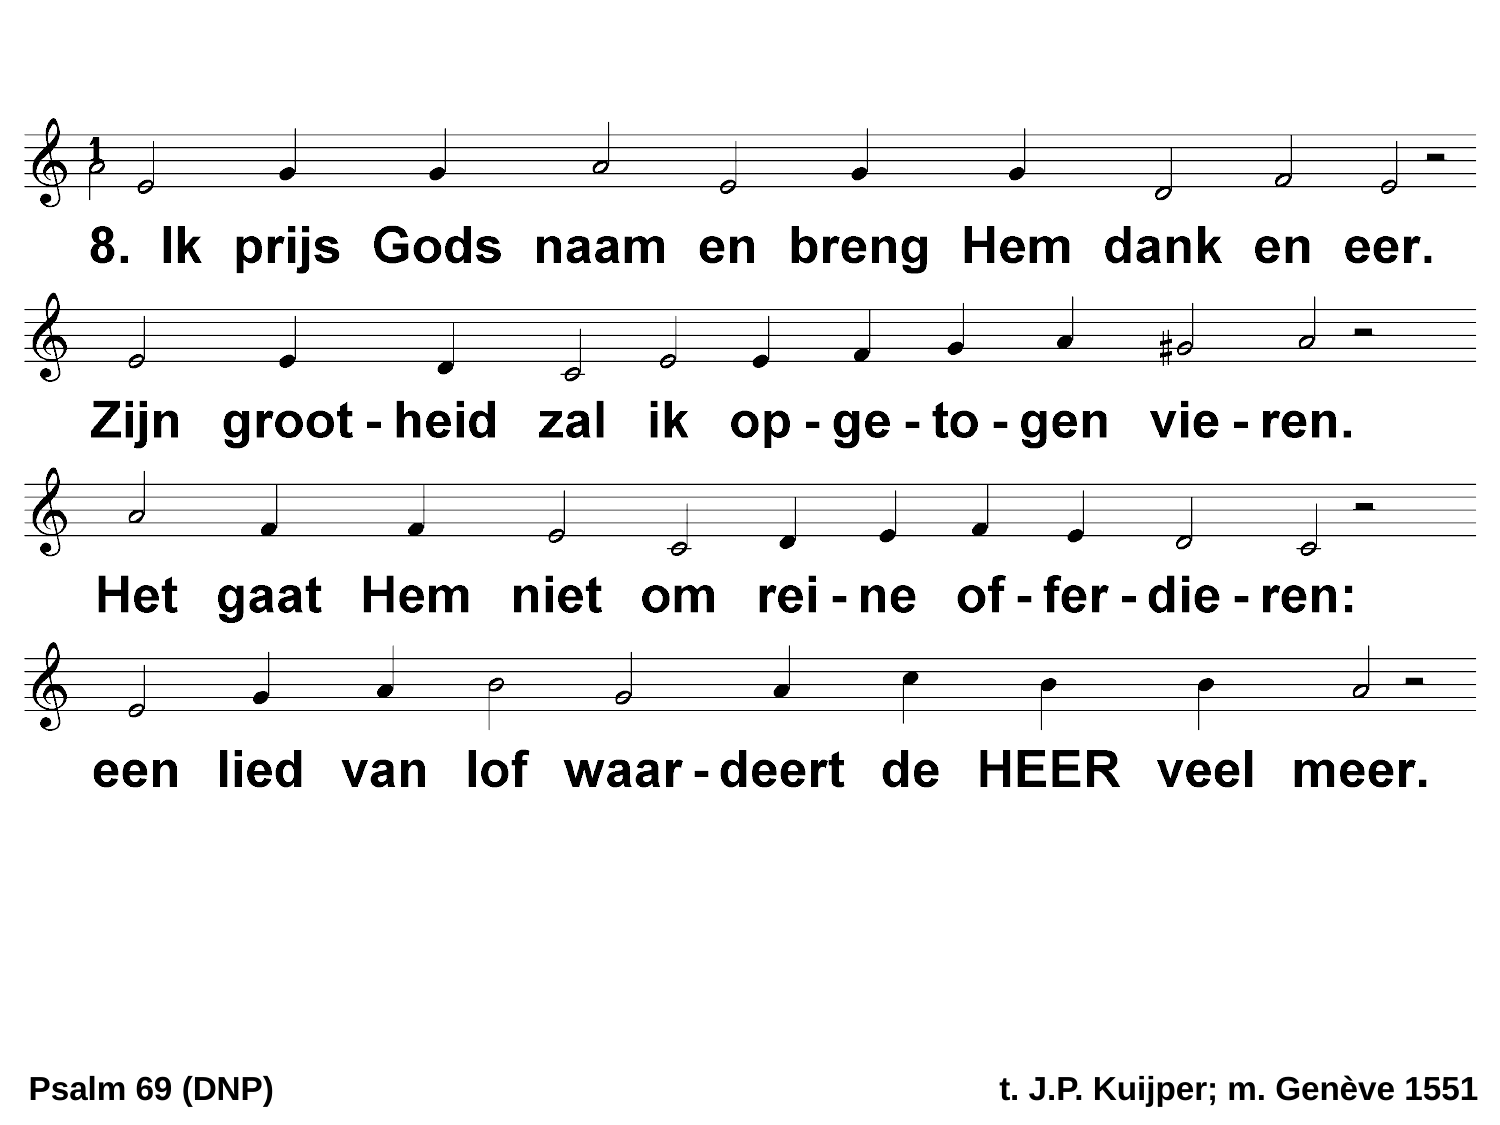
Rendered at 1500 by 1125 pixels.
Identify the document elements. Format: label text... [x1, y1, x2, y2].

text_box Psalm 69 (DNP) t. J.P. Kuijper; m. Genève 1551 [13, 1059, 1495, 1115]
picture [10, 103, 1490, 801]
